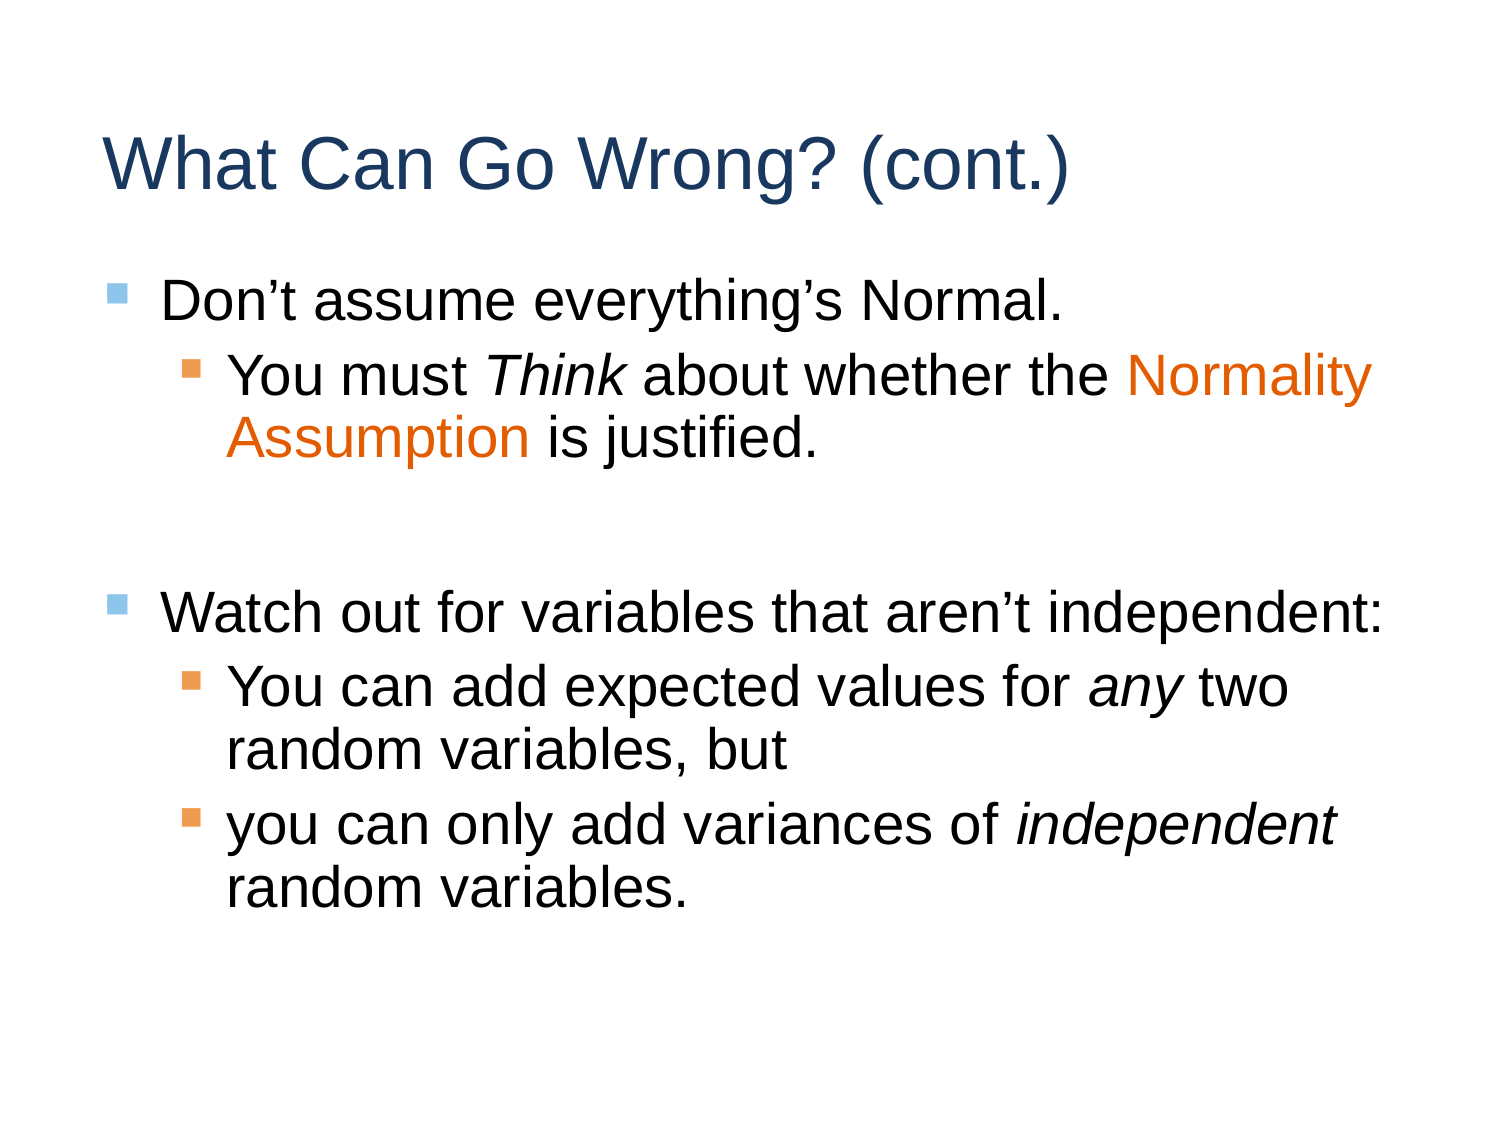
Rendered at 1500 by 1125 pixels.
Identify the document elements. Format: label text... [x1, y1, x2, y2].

list Don’t assume everything’s Normal. You must Think about whether the Normality Assumption is justified. Watch out for variables that aren’t independent: You can add expected values for any two random variables, but you can only add variances of independent random variables. [89, 262, 1450, 1013]
title What Can Go Wrong? (cont.) [87, 49, 1450, 213]
